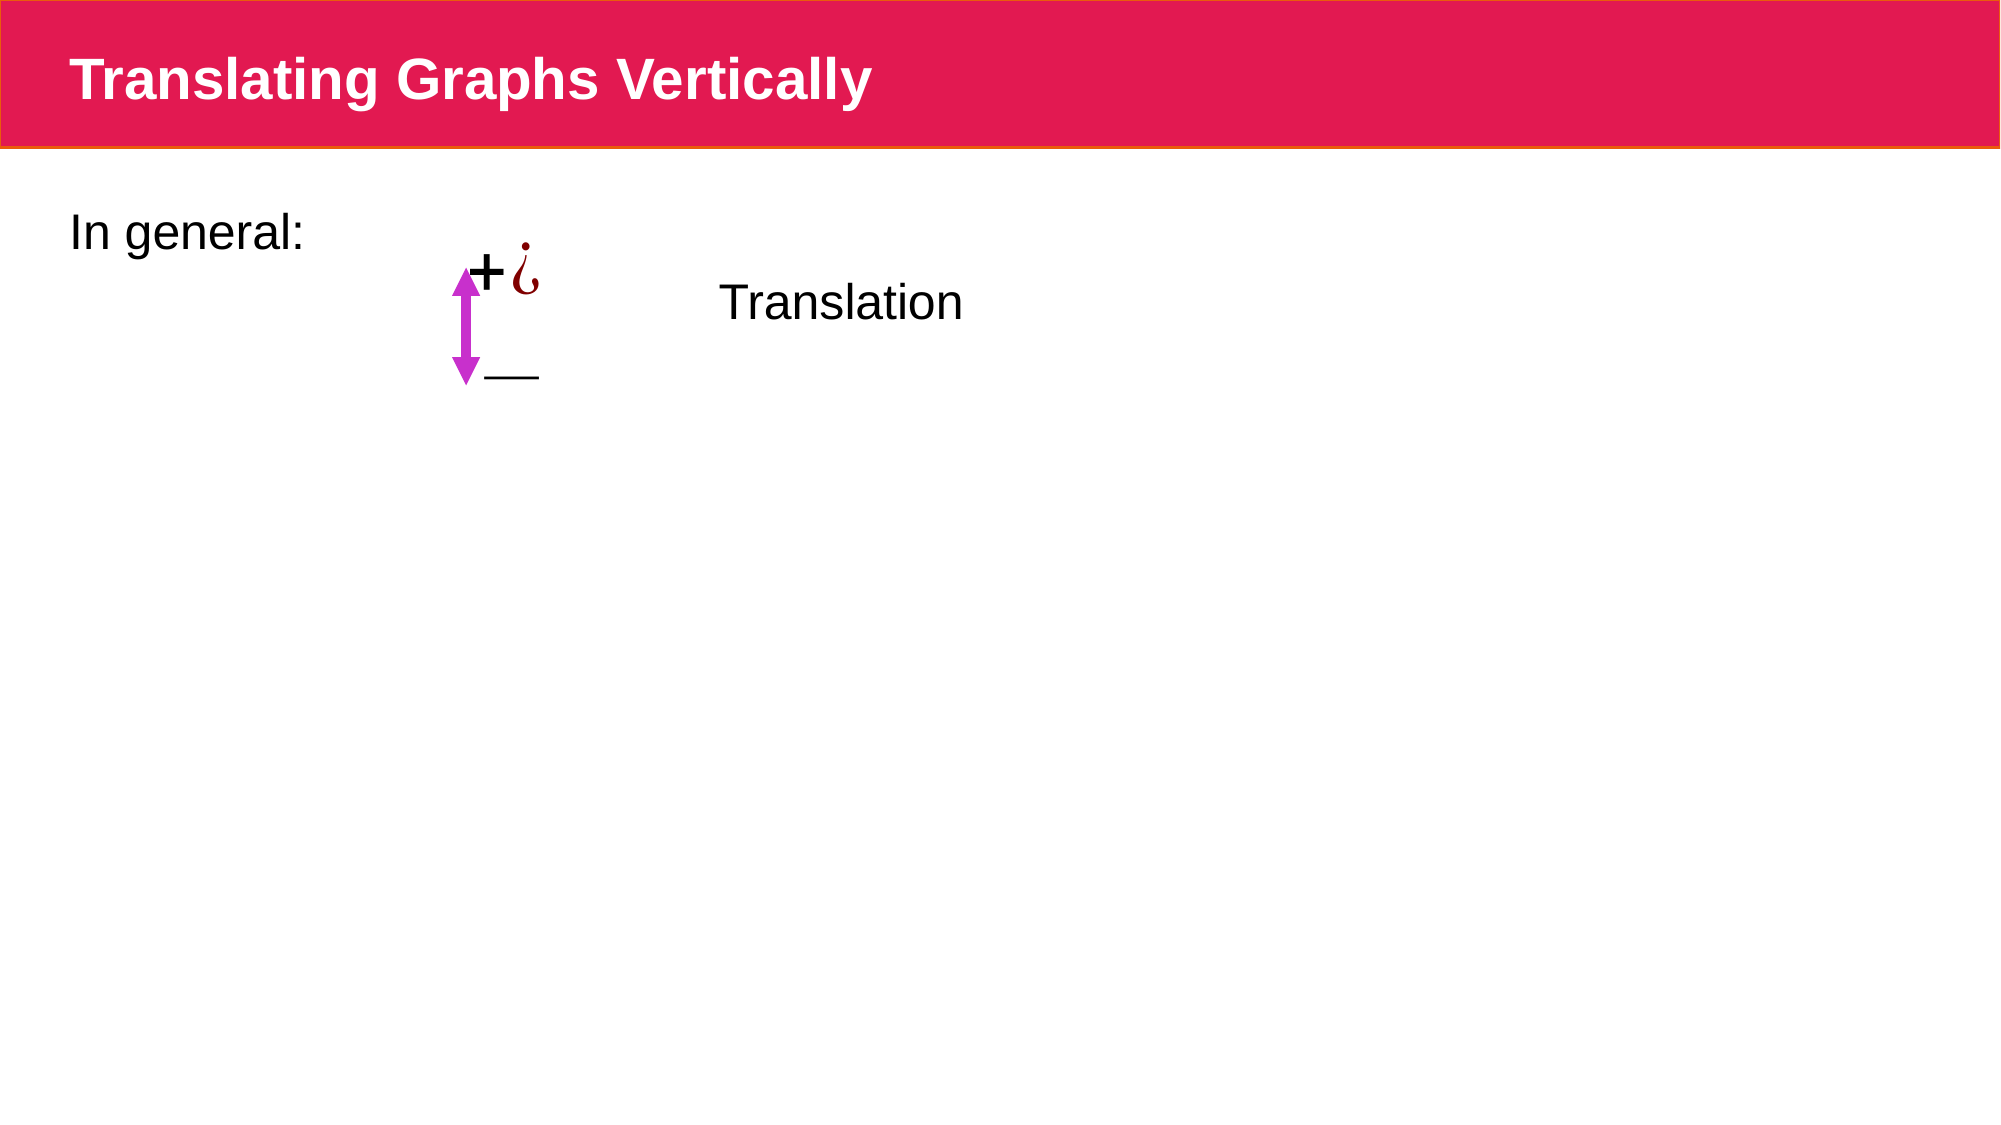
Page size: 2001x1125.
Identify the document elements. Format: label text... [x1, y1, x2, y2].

title Translating Graphs Vertically [54, 28, 1945, 120]
